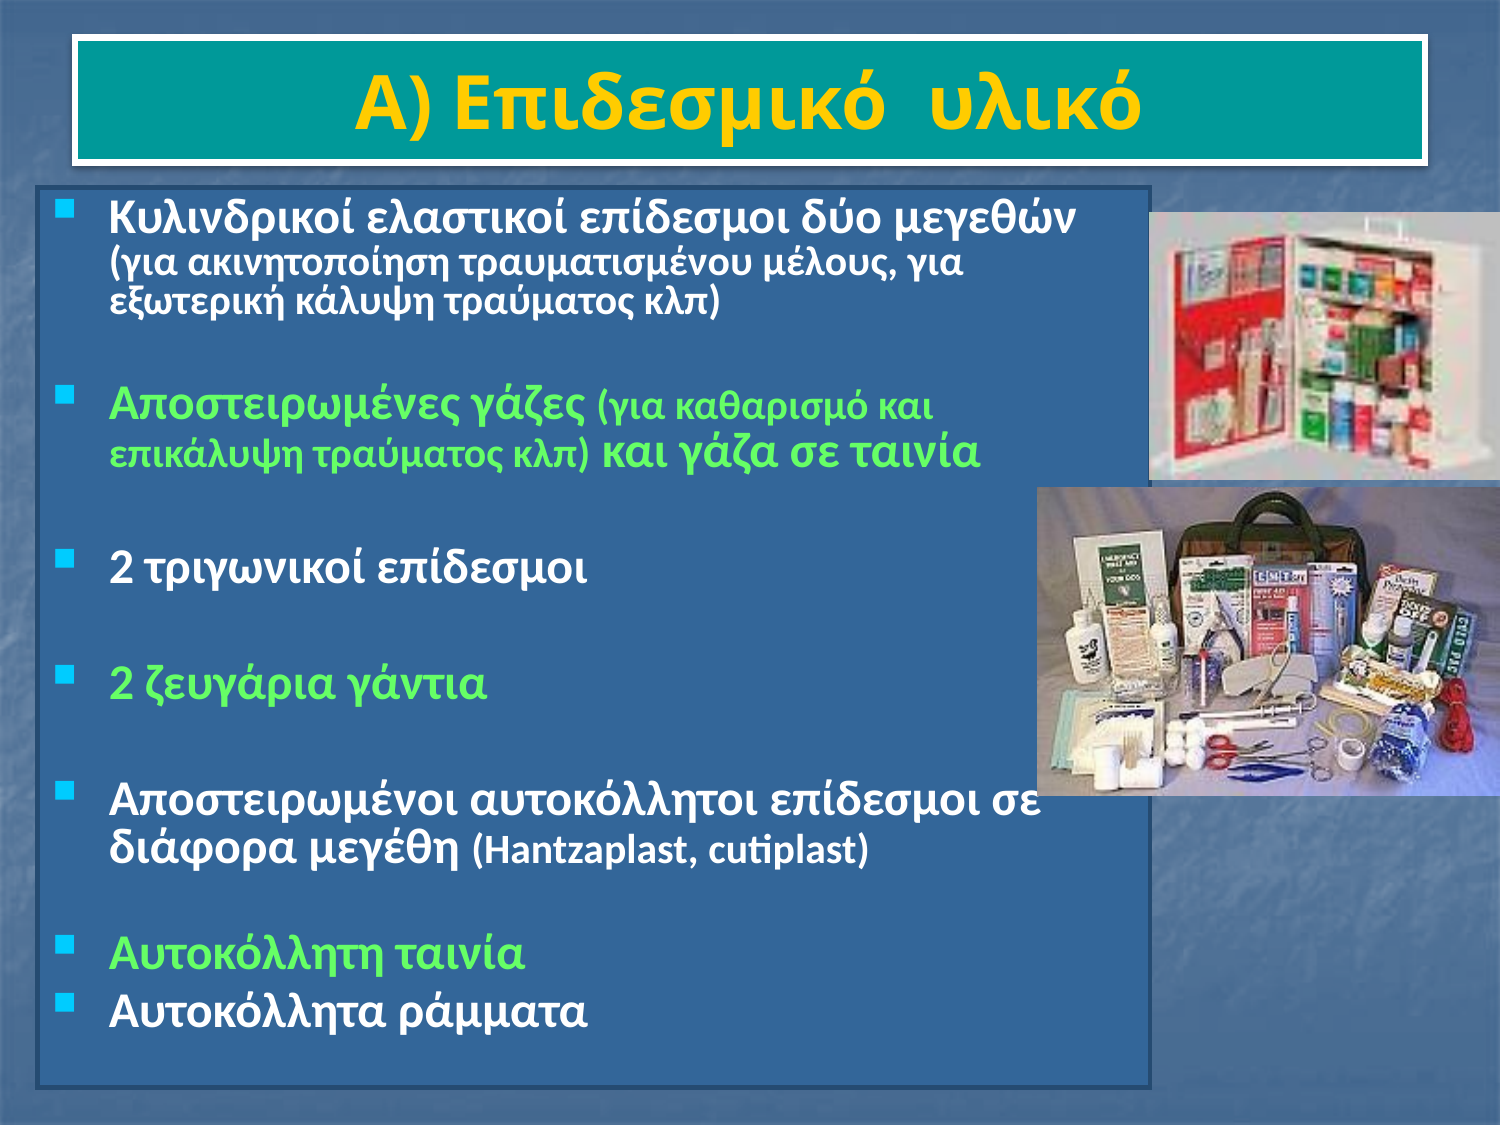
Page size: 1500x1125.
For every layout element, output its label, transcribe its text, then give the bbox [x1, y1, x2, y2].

title Α) Επιδεσμικό υλικό [72, 34, 1428, 166]
picture [1037, 487, 1500, 797]
picture [1149, 212, 1500, 480]
list Κυλινδρικοί ελαστικοί επίδεσμοι δύο μεγεθών (για ακινητοποίηση τραυματισμένου μέλους, για εξωτερική κάλυψη τραύματος κλπ) Αποστειρωμένες γάζες (για καθαρισμό και επικάλυψη τραύματος κλπ) και γάζα σε ταινία 2 τριγωνικοί επίδεσμοι 2 ζευγάρια γάντια Αποστειρωμένοι αυτοκόλλητοι επίδεσμοι σε διάφορα μεγέθη (Hantzaplast, cutiplast) Αυτοκόλλητη ταινία Αυτοκόλλητα ράμματα [35, 185, 1152, 1090]
